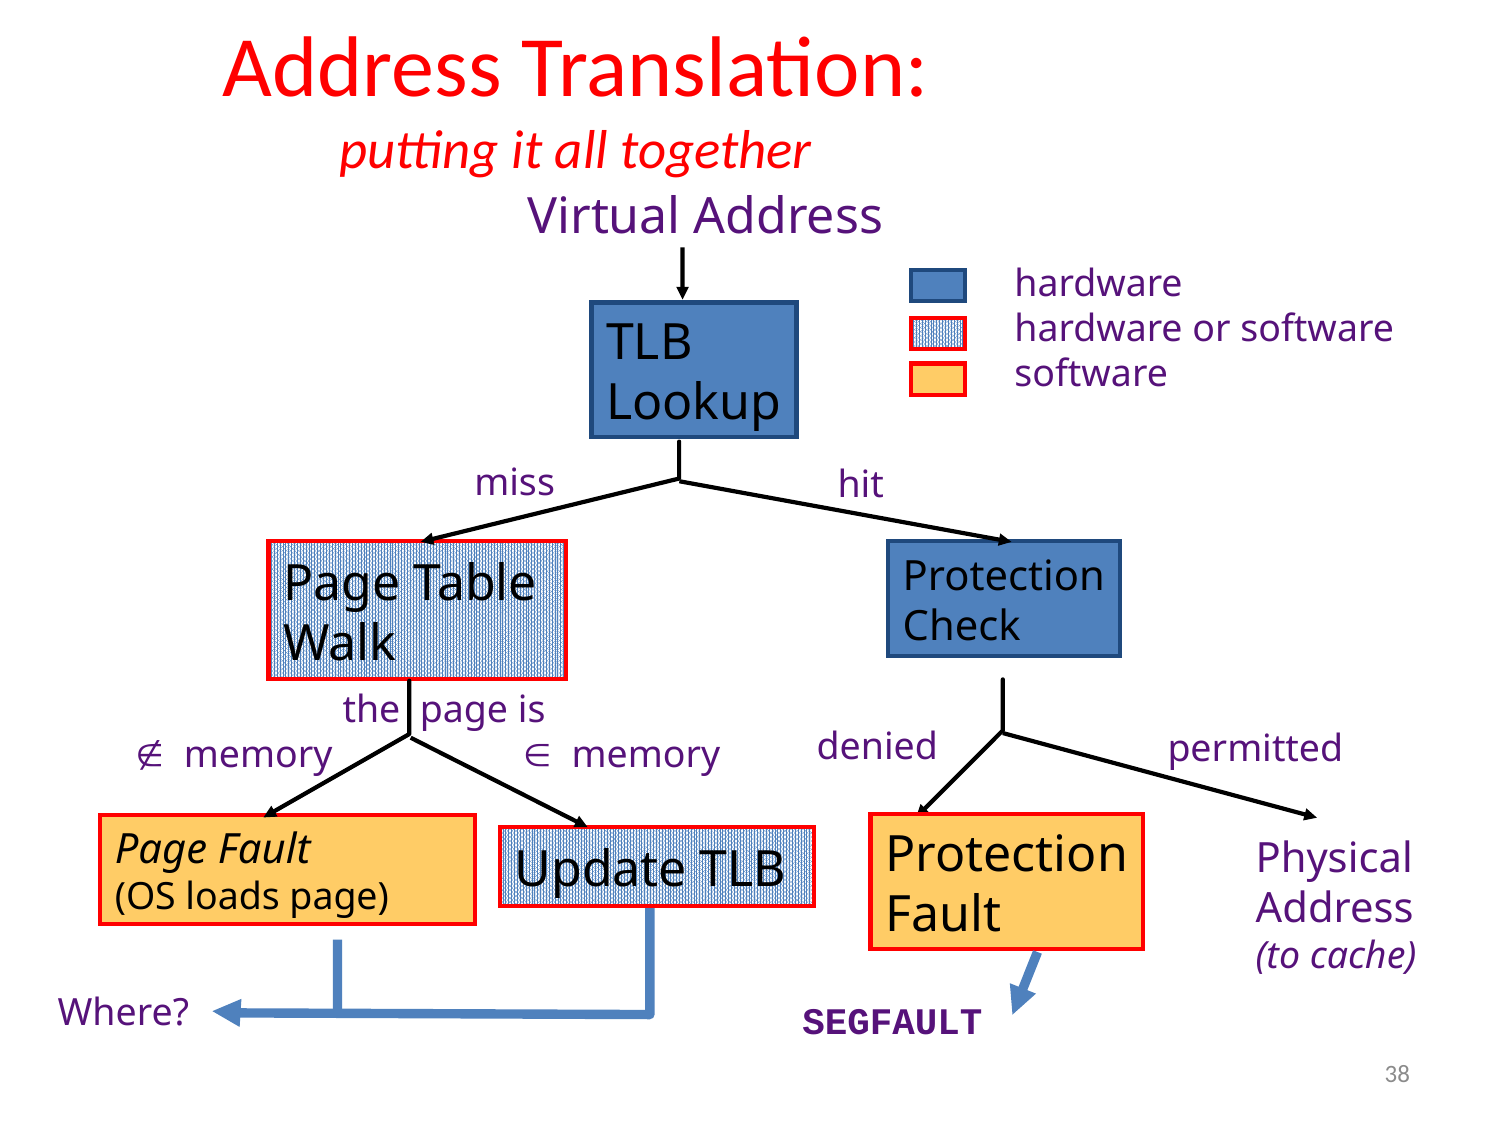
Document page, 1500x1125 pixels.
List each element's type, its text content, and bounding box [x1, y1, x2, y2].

text_box hit [822, 452, 899, 513]
text_box [676, 247, 689, 300]
text_box [852, 513, 1012, 546]
text_box [910, 317, 965, 349]
text_box Protection Fault [870, 814, 1144, 949]
text_box Virtual Address [512, 176, 899, 252]
text_box denied [801, 714, 954, 774]
text_box Where? [42, 980, 205, 1041]
text_box [503, 785, 588, 828]
text_box [263, 785, 321, 818]
text_box Update TLB [500, 827, 815, 906]
text_box Page Table Walk [268, 540, 566, 679]
text_box hardware hardware or software software [999, 252, 1410, 402]
text_box TLB Lookup [591, 302, 797, 438]
text_box [917, 679, 1003, 814]
title Address Translation: putting it all together [46, 2, 1106, 188]
text_box SEGFAULT [787, 989, 1013, 1050]
text_box Physical Address (to cache) [1240, 823, 1432, 984]
text_box [420, 511, 548, 545]
text_box the page is Ï memory Î memory [120, 679, 736, 785]
slide_number 38 [1074, 1042, 1425, 1103]
text_box miss [459, 451, 571, 511]
text_box [571, 441, 680, 506]
text_box [1161, 776, 1317, 821]
text_box [1013, 951, 1038, 1015]
text_box [910, 269, 965, 301]
text_box [212, 906, 651, 1019]
text_box [910, 363, 965, 395]
text_box permitted [1152, 716, 1359, 776]
text_box Protection Check [887, 541, 1121, 656]
text_box Page Fault (OS loads page) [99, 814, 475, 925]
